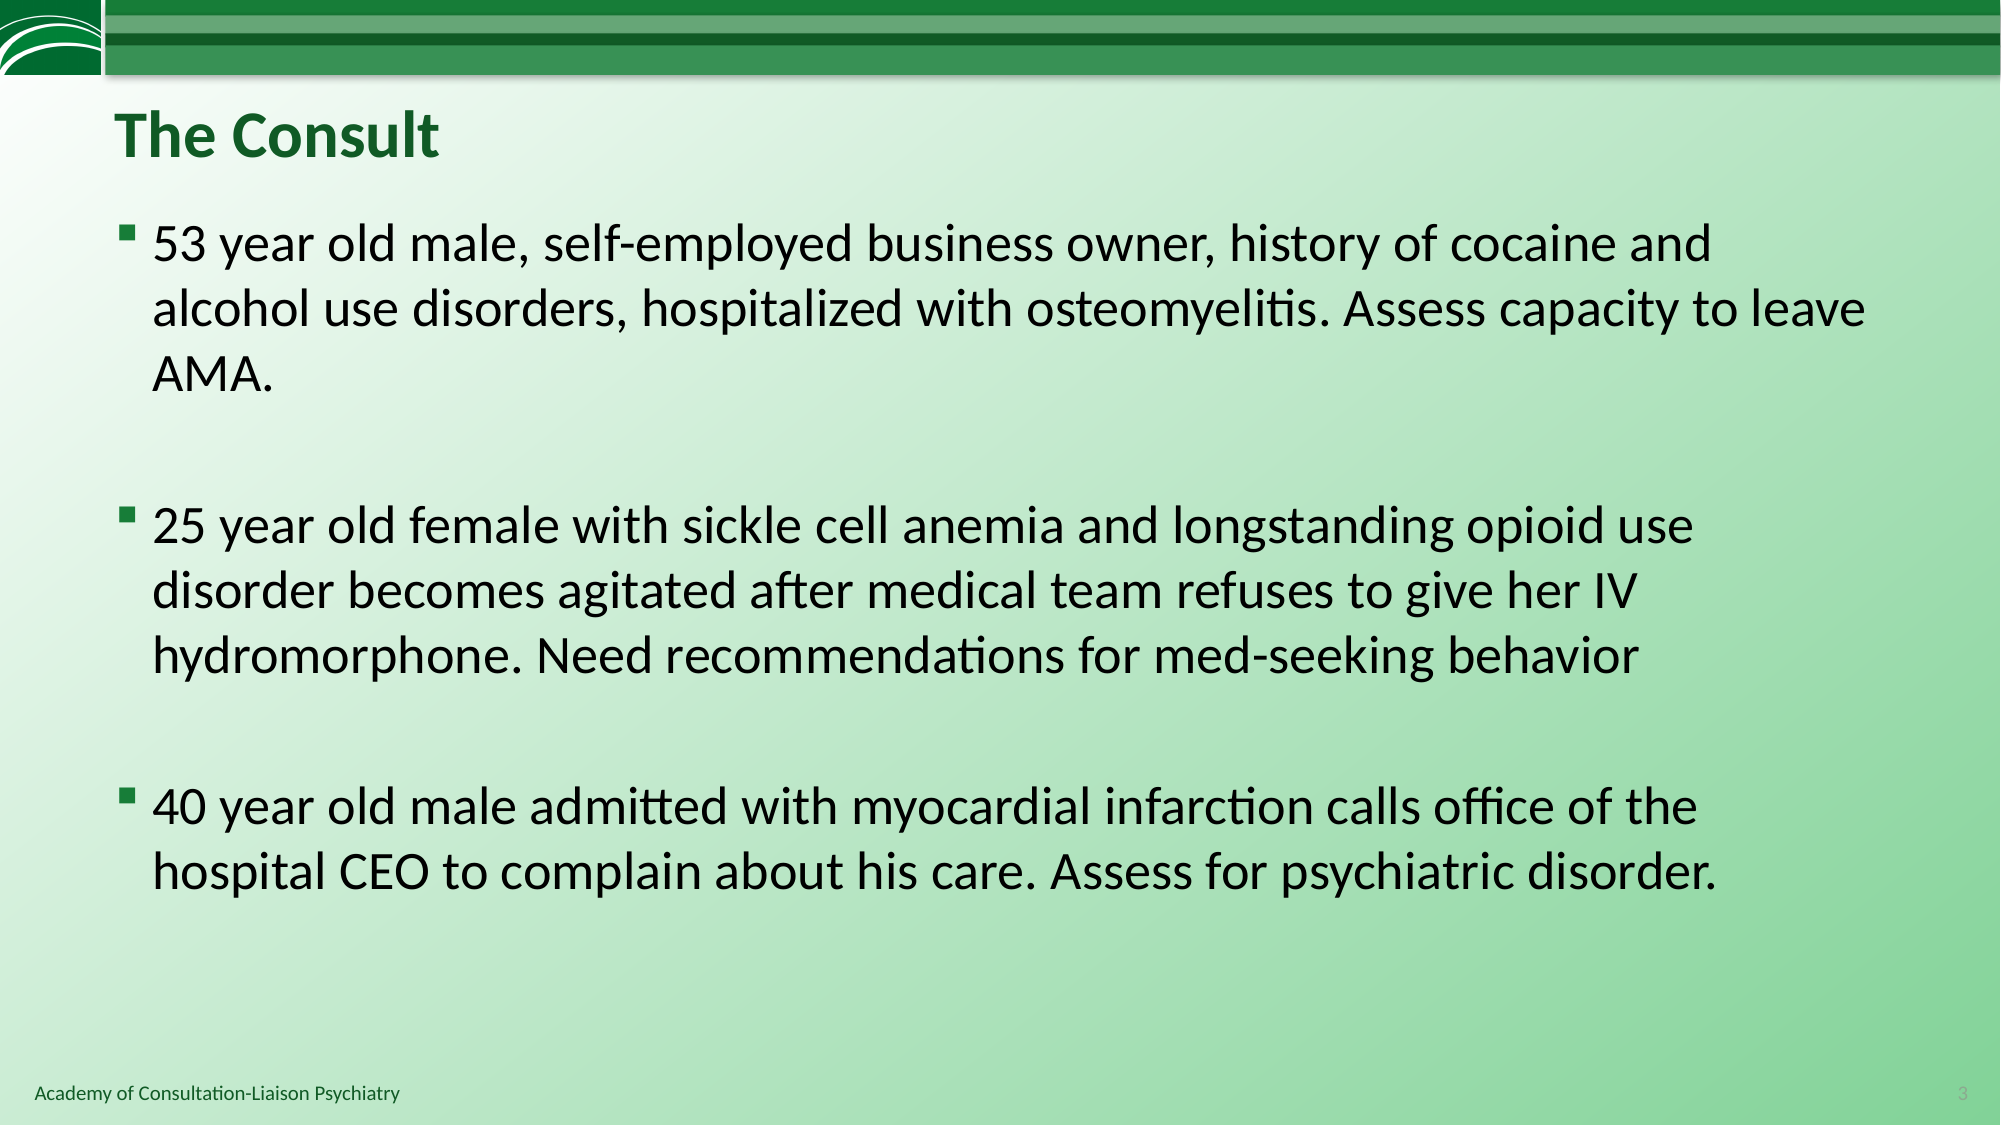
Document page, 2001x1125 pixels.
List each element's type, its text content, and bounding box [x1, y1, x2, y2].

slide_number 3 [1903, 1062, 1984, 1122]
picture [0, 0, 101, 75]
title The Consult [99, 37, 1900, 200]
list 53 year old male, self-employed business owner, history of cocaine and alcohol use disorders, hospitalized with osteomyelitis. Assess capacity to leave AMA. 25 year old female with sickle cell anemia and longstanding opioid use disorder becomes agitated after medical team refuses to give her IV hydromorphone. Need recommendations for med-seeking behavior 40 year old male admitted with myocardial infarction calls office of the hospital CEO to complain about his care. Assess for psychiatric disorder. [99, 200, 1900, 905]
